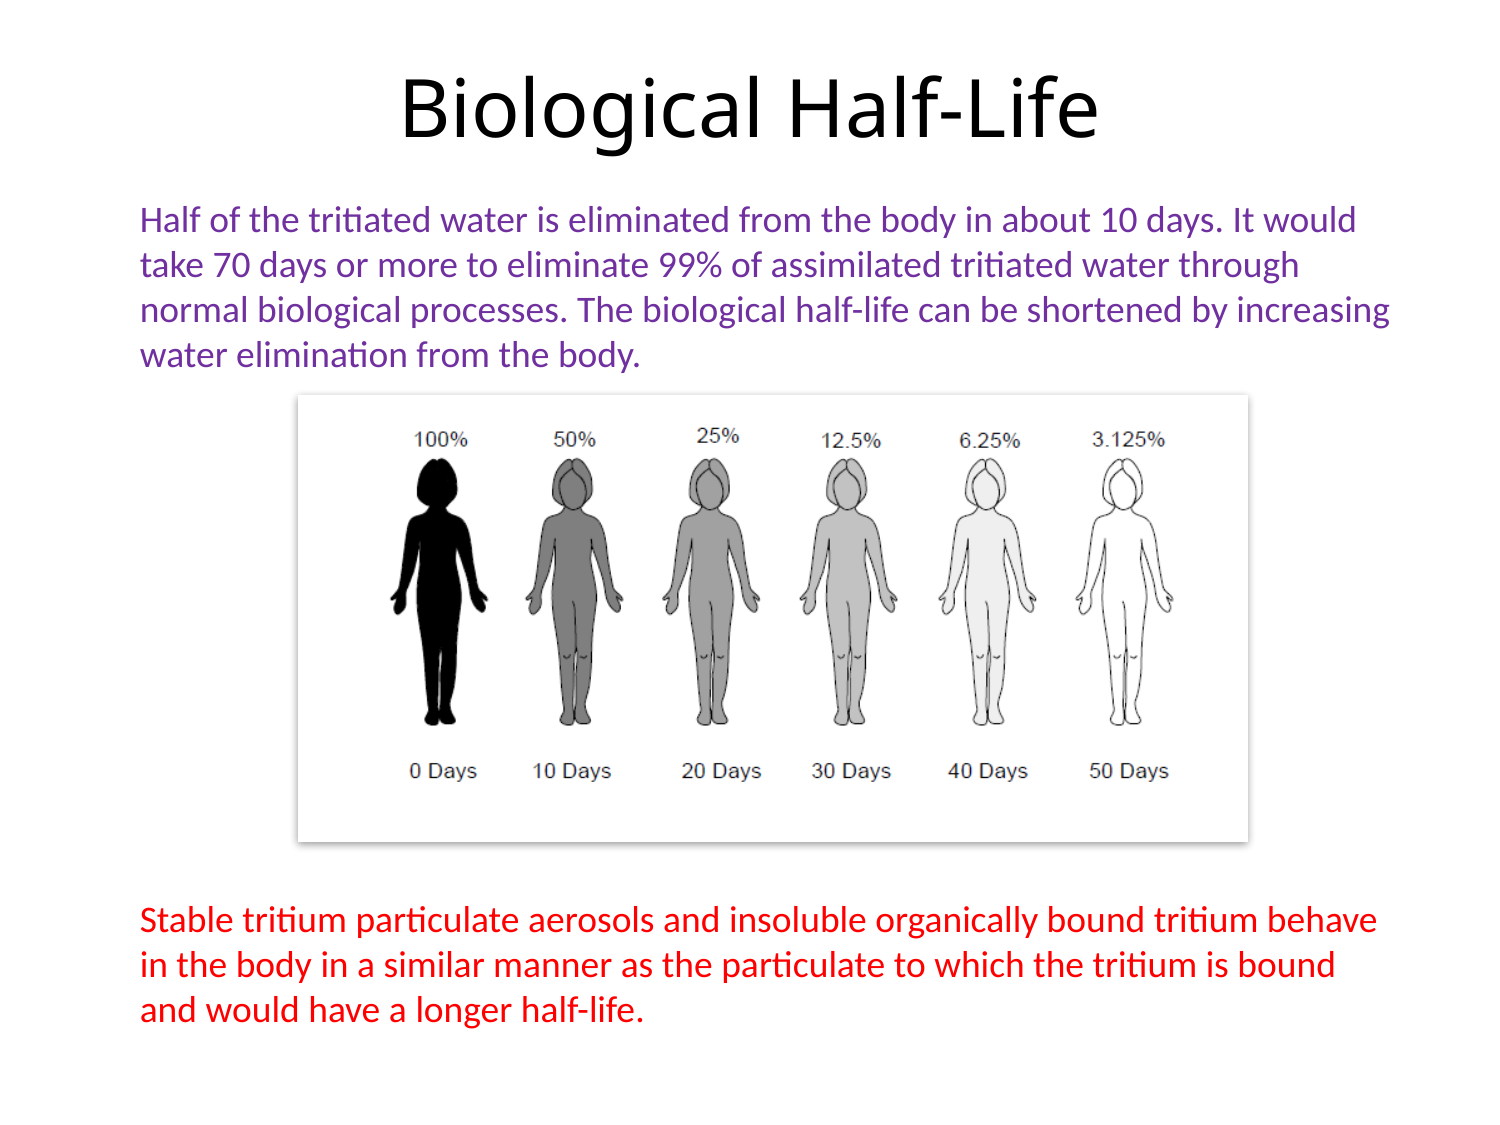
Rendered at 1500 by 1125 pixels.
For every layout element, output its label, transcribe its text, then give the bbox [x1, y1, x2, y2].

text_box Stable tritium particulate aerosols and insoluble organically bound tritium behave in the body in a similar manner as the particulate to which the tritium is bound and would have a longer half-life. [129, 892, 1396, 1080]
title Biological Half-Life [103, 59, 1397, 163]
picture [312, 409, 1234, 827]
text_box Half of the tritiated water is eliminated from the body in about 10 days. It would take 70 days or more to eliminate 99% of assimilated tritiated water through normal biological processes. The biological half-life can be shortened by increasing water elimination from the body. [125, 187, 1425, 383]
